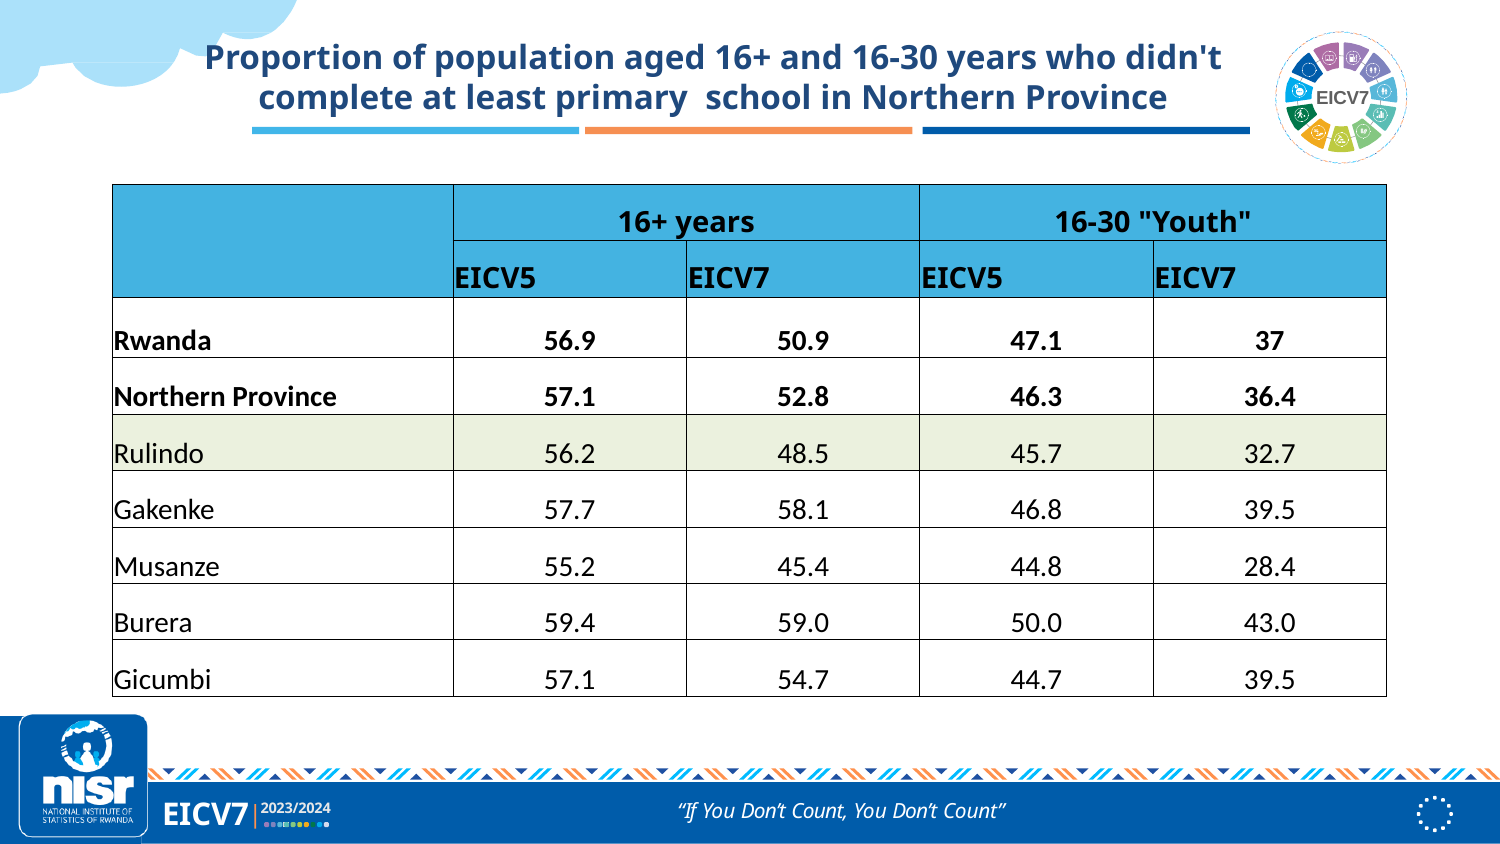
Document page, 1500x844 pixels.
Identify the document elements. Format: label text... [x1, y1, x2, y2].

table_header 16-30 "Youth" [920, 185, 1386, 240]
table_cell 55.2 [454, 528, 686, 583]
table_cell EICV7 [687, 241, 919, 297]
table_cell 57.7 [454, 471, 686, 527]
table_cell 56.9 [454, 298, 686, 357]
table_cell 44.8 [920, 528, 1153, 583]
table_cell 36.4 [1154, 358, 1386, 414]
table_cell 28.4 [1154, 528, 1386, 583]
table_cell Musanze [113, 528, 453, 583]
table_header 16+ years [454, 185, 919, 240]
table_cell 48.5 [687, 415, 919, 470]
table_cell Rwanda [113, 298, 453, 357]
table_cell 59.4 [454, 584, 686, 639]
title Proportion of population aged 16+ and 16-30 years who didn't complete at least primary school in Northern Province [140, 36, 1269, 117]
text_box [1275, 31, 1408, 164]
table_cell 44.7 [920, 640, 1153, 696]
table_cell 57.1 [454, 358, 686, 414]
table_cell 37 [1154, 298, 1386, 357]
table_cell Rulindo [113, 415, 453, 470]
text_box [1277, 112, 1285, 131]
table_cell EICV5 [920, 241, 1153, 297]
table_cell 59.0 [687, 584, 919, 639]
table_cell 39.5 [1154, 471, 1386, 527]
table_cell EICV5 [454, 241, 686, 297]
table_cell 56.2 [454, 415, 686, 470]
table_cell 45.7 [920, 415, 1153, 470]
table_cell Gakenke [113, 471, 453, 527]
table_cell EICV7 [1154, 241, 1386, 297]
table_cell 32.7 [1154, 415, 1386, 470]
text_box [0, 713, 1500, 844]
text_box [0, 0, 297, 94]
table_header [113, 185, 453, 297]
table_cell 54.7 [687, 640, 919, 696]
table_cell 58.1 [687, 471, 919, 527]
table_cell Gicumbi [113, 640, 453, 696]
table_cell Burera [113, 584, 453, 639]
table_cell 45.4 [687, 528, 919, 583]
table_cell 50.9 [687, 298, 919, 357]
table_cell 57.1 [454, 640, 686, 696]
table_cell Northern Province [113, 358, 453, 414]
table_cell 46.3 [920, 358, 1153, 414]
table_cell 50.0 [920, 584, 1153, 639]
table_cell 39.5 [1154, 640, 1386, 696]
table_cell 43.0 [1154, 584, 1386, 639]
table_cell 52.8 [687, 358, 919, 414]
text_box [251, 126, 1251, 135]
table_cell 46.8 [920, 471, 1153, 527]
table_cell 47.1 [920, 298, 1153, 357]
